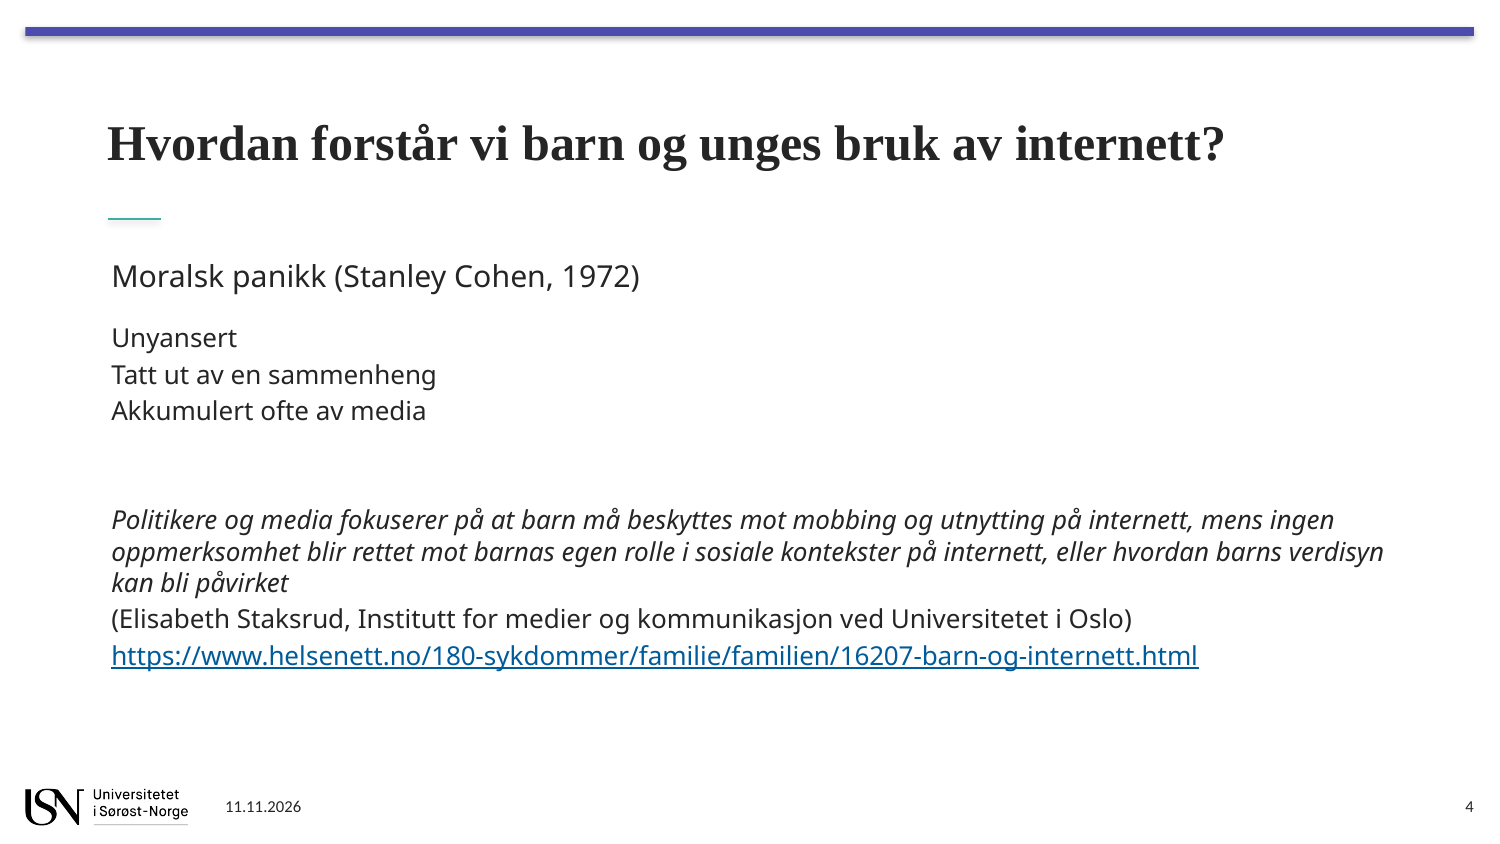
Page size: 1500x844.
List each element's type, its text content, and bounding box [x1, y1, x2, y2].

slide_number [224, 793, 497, 820]
title Hvordan forstår vi barn og unges bruk av internett? [107, 70, 1414, 184]
list Moralsk panikk (Stanley Cohen, 1972) Unyansert Tatt ut av en sammenheng Akkumulert ofte av media Politikere og media fokuserer på at barn må beskyttes mot mobbing og utnytting på internett, mens ingen oppmerksomhet blir rettet mot barnas egen rolle i sosiale kontekster på internett, eller hvordan barns verdisyn kan bli påvirket (Elisabeth Staksrud, Institutt for medier og kommunikasjon ved Universitetet i Oslo) https://www.helsenett.no/180-sykdommer/familie/familien/16207-barn-og-internett.html [96, 184, 1414, 730]
picture [3, 766, 210, 844]
slide_number 4 [1123, 793, 1474, 820]
